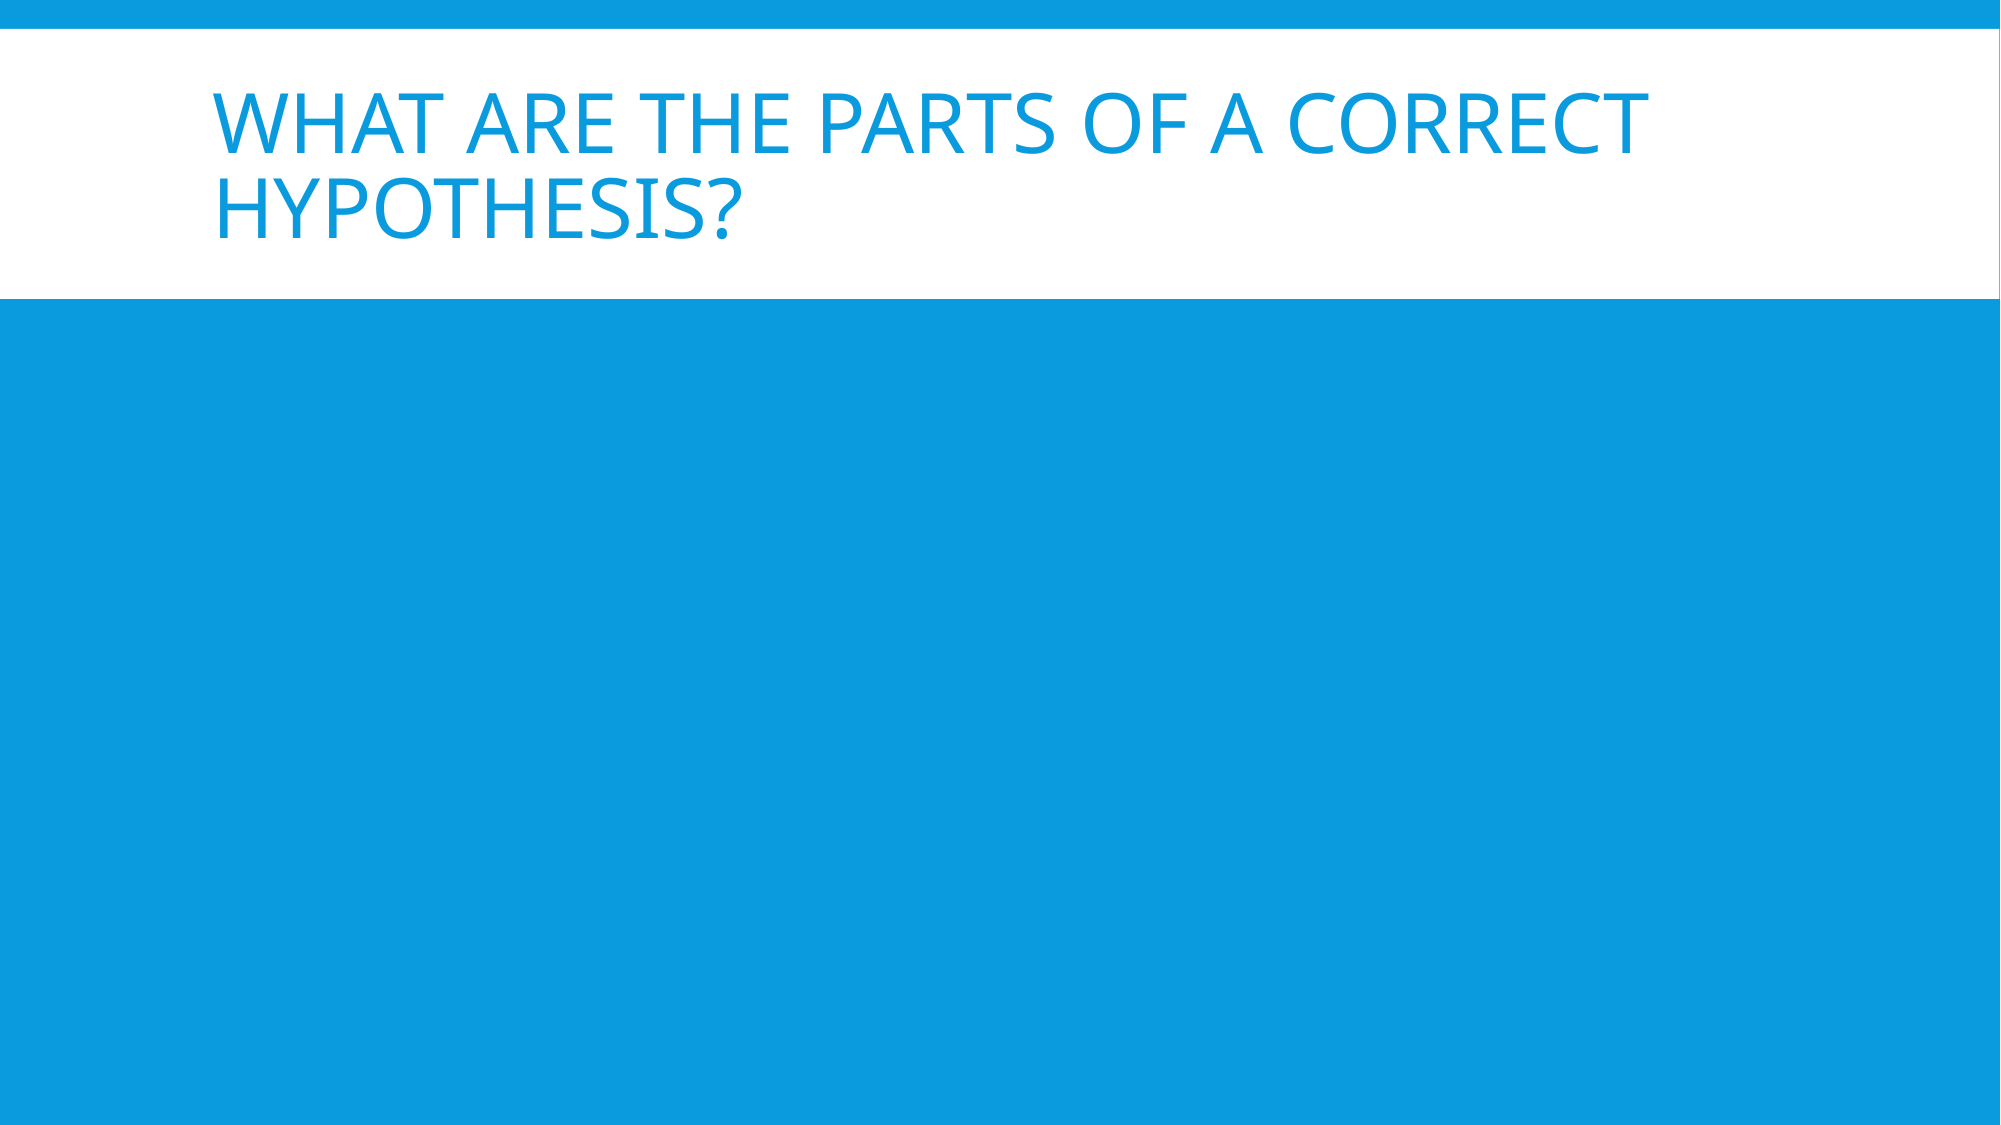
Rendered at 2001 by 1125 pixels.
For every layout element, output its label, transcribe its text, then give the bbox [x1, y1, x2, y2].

title What are the parts of a correct hypothesis? [197, 46, 1803, 295]
